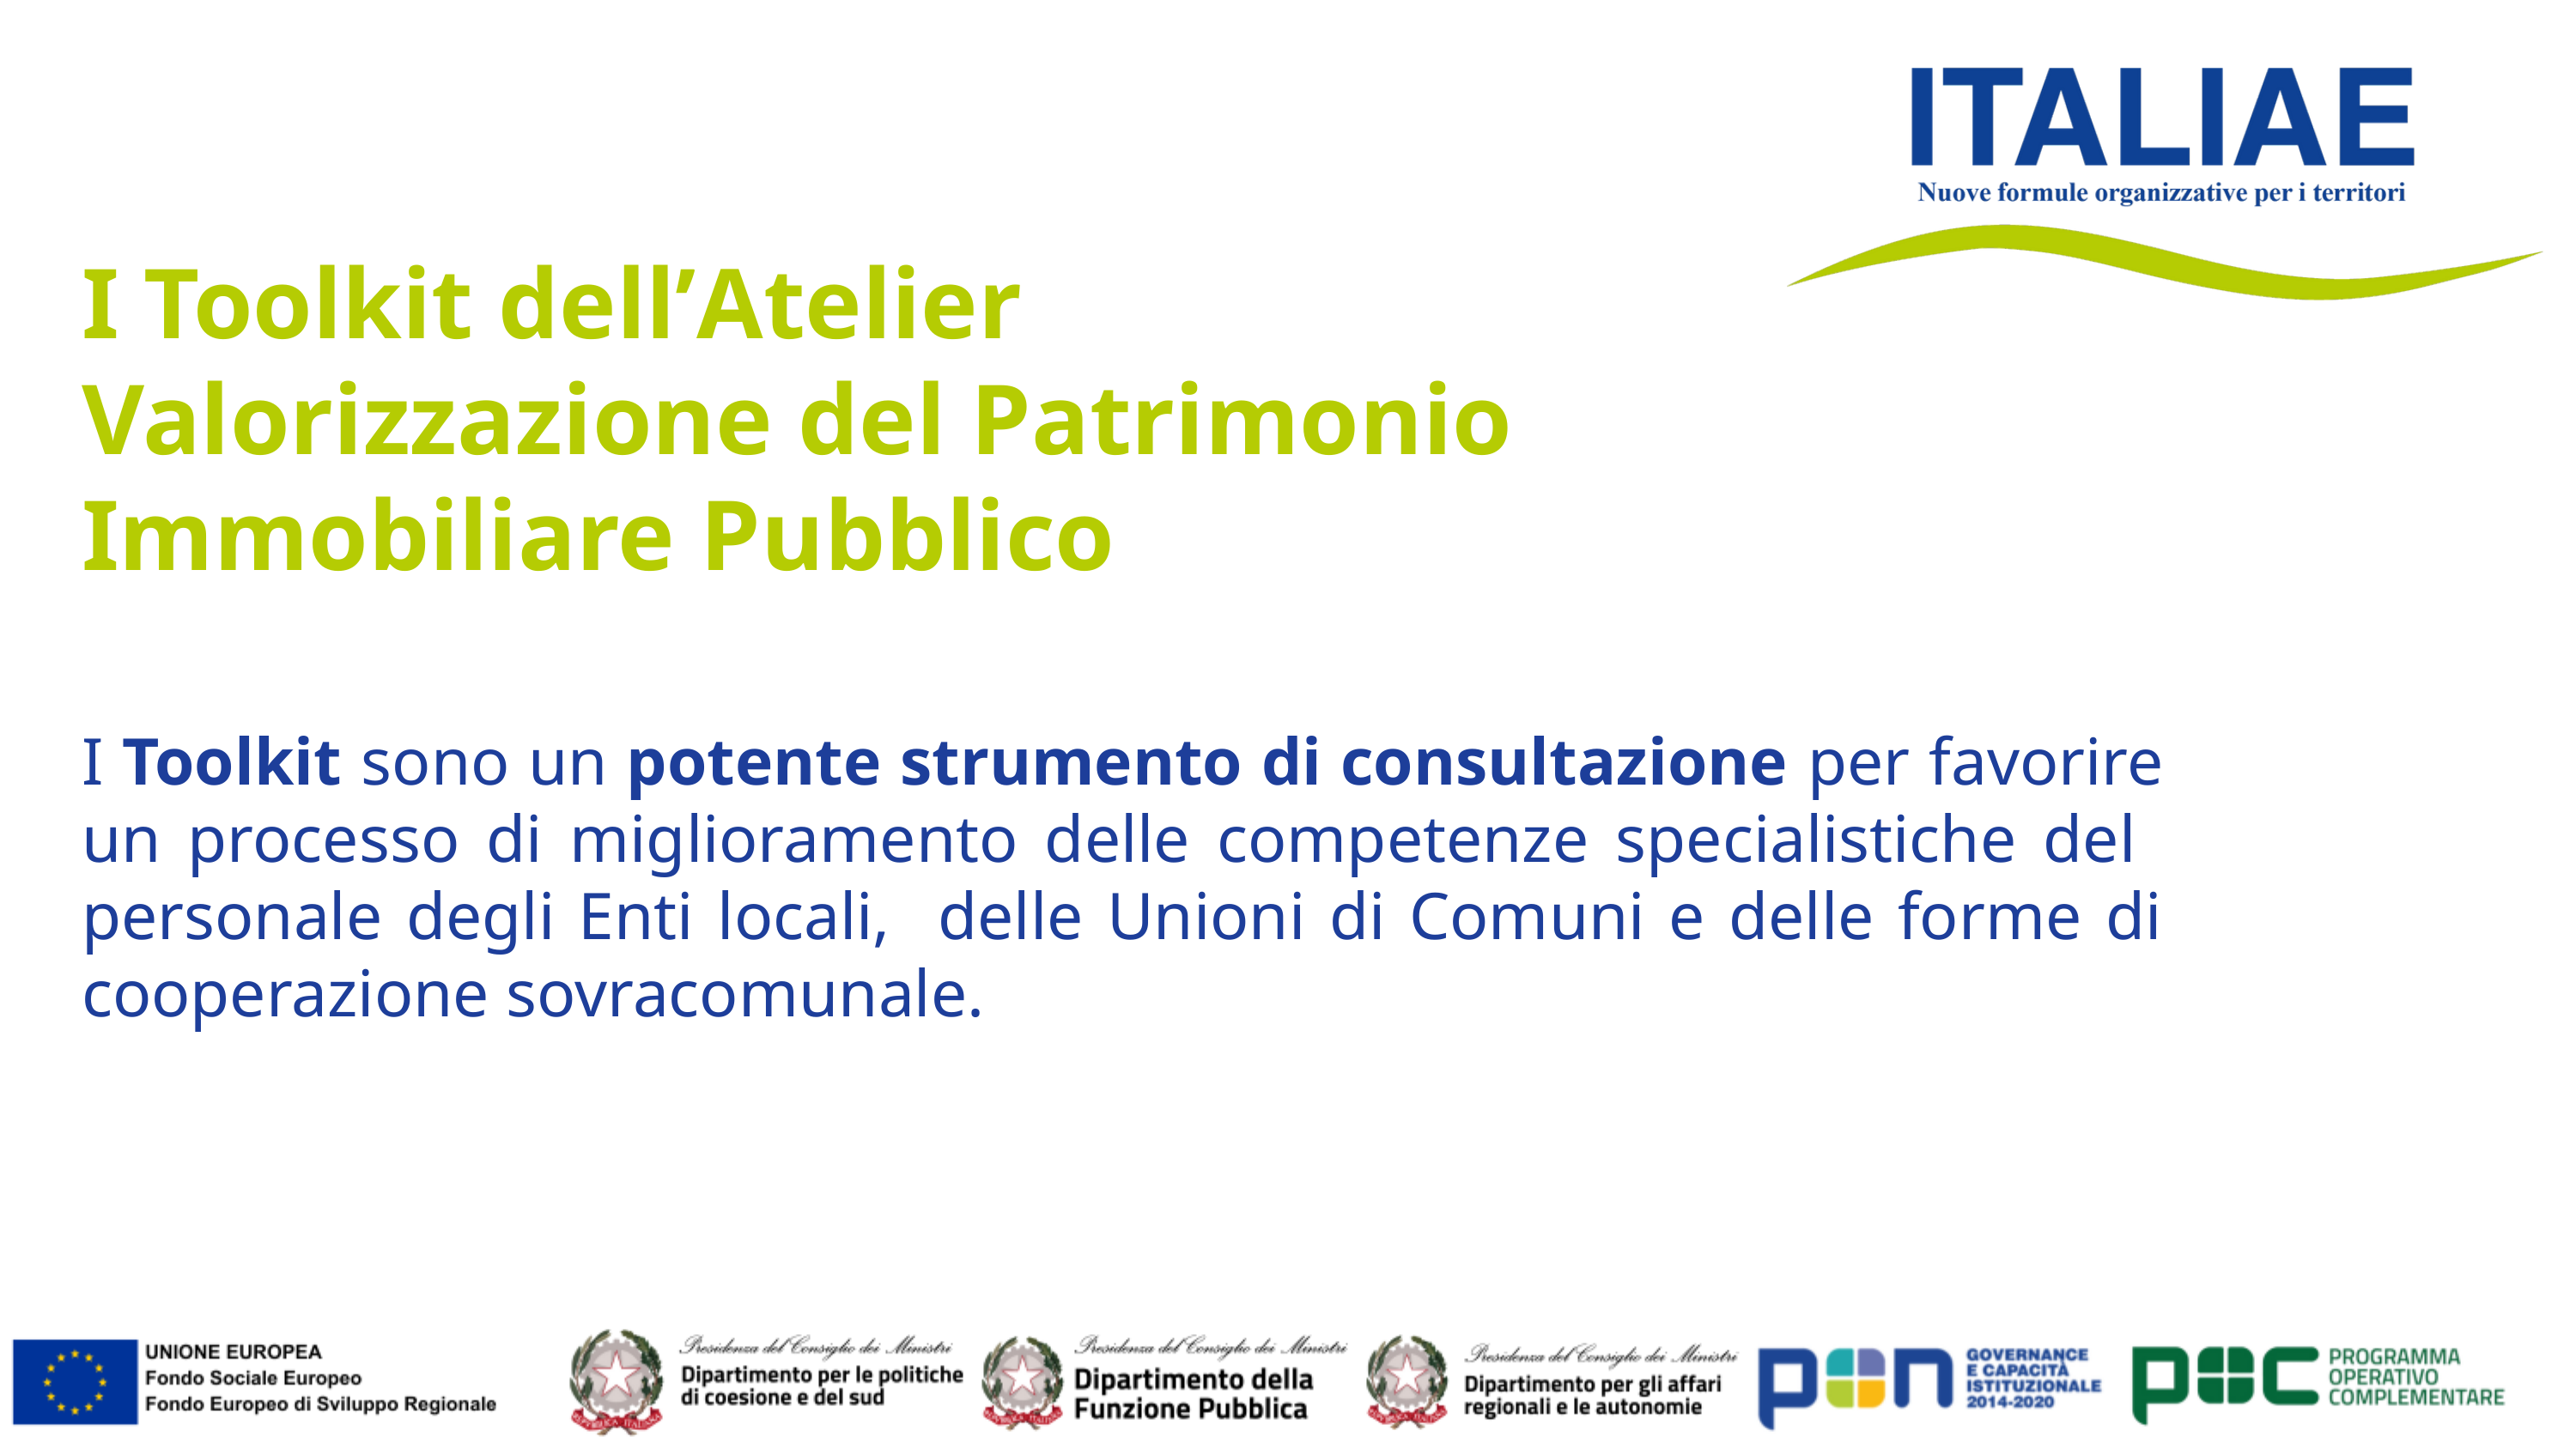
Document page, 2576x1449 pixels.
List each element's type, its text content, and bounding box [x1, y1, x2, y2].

text_box I Toolkit dell’Atelier Valorizzazione del Patrimonio Immobiliare Pubblico [81, 242, 2121, 732]
text_box I Toolkit sono un potente strumento di consultazione per favorire un processo di miglioramento delle competenze specialistiche del personale degli Enti locali, delle Unioni di Comuni e delle forme di cooperazione sovracomunale. [81, 669, 2164, 1030]
text_box [1787, 52, 2543, 314]
text_box [0, 1316, 2576, 1449]
